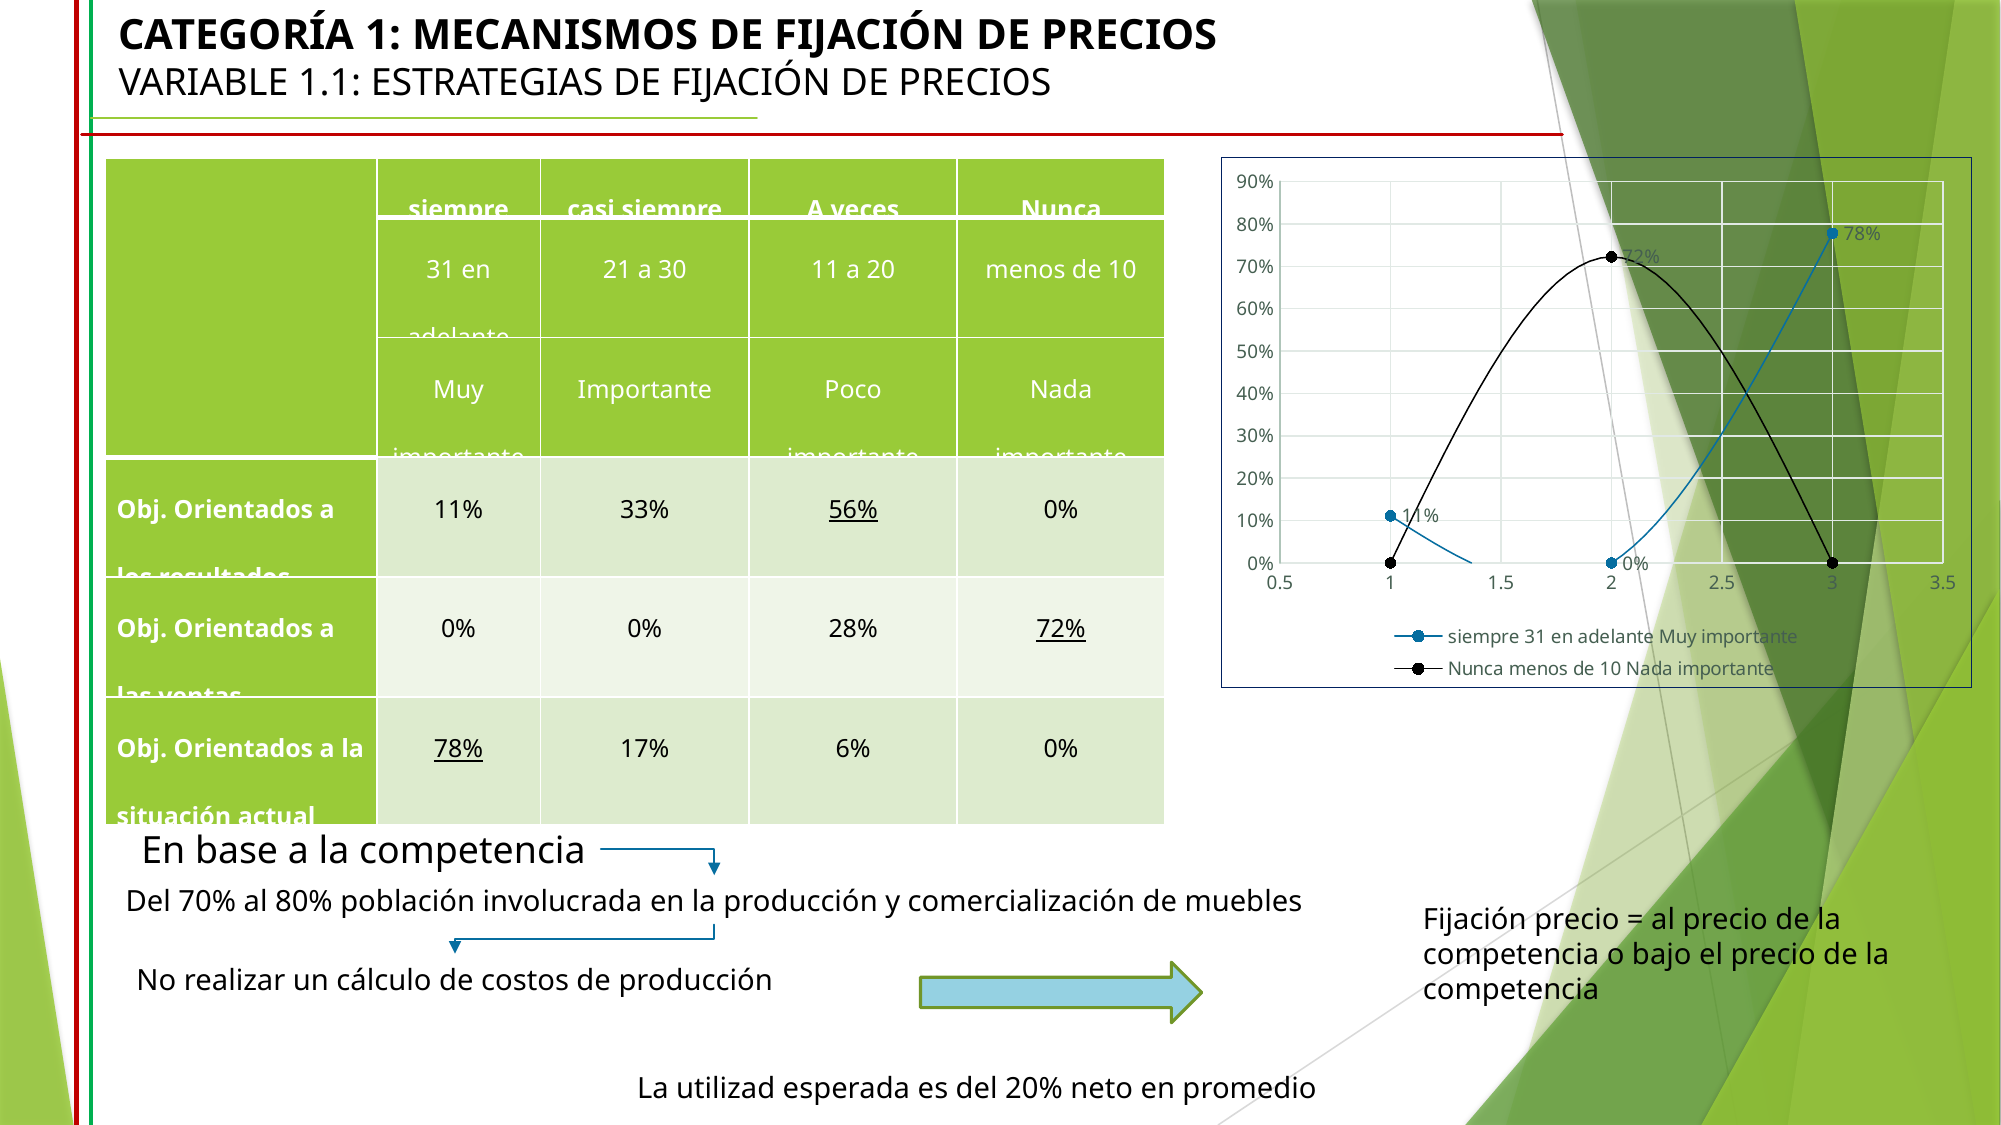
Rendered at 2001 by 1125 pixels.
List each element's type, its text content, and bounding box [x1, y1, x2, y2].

text_box [918, 960, 1203, 1025]
table_header [106, 159, 376, 455]
table_cell Importante [541, 338, 748, 456]
table_header A veces [750, 159, 956, 215]
table_cell 78% [378, 698, 540, 818]
table_cell 11 a 20 [750, 220, 956, 337]
table_cell menos de 10 [958, 220, 1164, 337]
table_cell 56% [750, 458, 956, 576]
text_box En base a la competencia [126, 818, 565, 875]
table_cell 21 a 30 [541, 220, 748, 337]
table_cell Obj. Orientados a la situación actual [106, 698, 376, 824]
chart [1220, 157, 1972, 689]
text_box CATEGORÍA 1: MECANISMOS DE FIJACIÓN DE PRECIOS VARIABLE 1.1: ESTRATEGIAS DE FIJACIÓN DE PRECIOS [103, 0, 1251, 110]
table_cell 6% [750, 698, 956, 824]
table_cell 0% [958, 458, 1164, 576]
table_header siempre [378, 159, 540, 215]
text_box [570, 809, 600, 1070]
table_cell Obj. Orientados a los resultados [106, 460, 376, 576]
text_box Fijación precio = al precio de la competencia o bajo el precio de la competencia [1408, 892, 2000, 1013]
text_box No realizar un cálculo de costos de producción [602, 953, 789, 1004]
table_cell 72% [958, 578, 1164, 696]
table_cell 0% [541, 578, 748, 696]
table_cell 0% [958, 698, 1164, 824]
table_cell Poco importante [750, 338, 956, 456]
text_box La utilizad esperada es del 20% neto en promedio [622, 1062, 1333, 1112]
table_cell 28% [750, 578, 956, 696]
table_header casi siempre [541, 159, 748, 215]
table_cell 11% [378, 458, 540, 576]
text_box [602, 848, 715, 876]
text_box No realizar un cálculo de costos de producción [121, 953, 565, 1004]
table_cell 33% [541, 458, 748, 576]
text_box Del 70% al 80% población involucrada en la producción y comercialización de muebles [110, 875, 565, 925]
table_cell Muy importante [378, 338, 540, 456]
table_cell Obj. Orientados a las ventas [106, 578, 376, 696]
table_header Nunca [958, 159, 1164, 215]
table_cell 0% [378, 578, 540, 696]
text_box Del 70% al 80% población involucrada en la producción y comercialización de muebles [602, 875, 1318, 925]
table_cell 31 en adelante [378, 220, 540, 337]
table_cell 17% [541, 698, 748, 824]
table_cell Nada importante [958, 338, 1164, 456]
